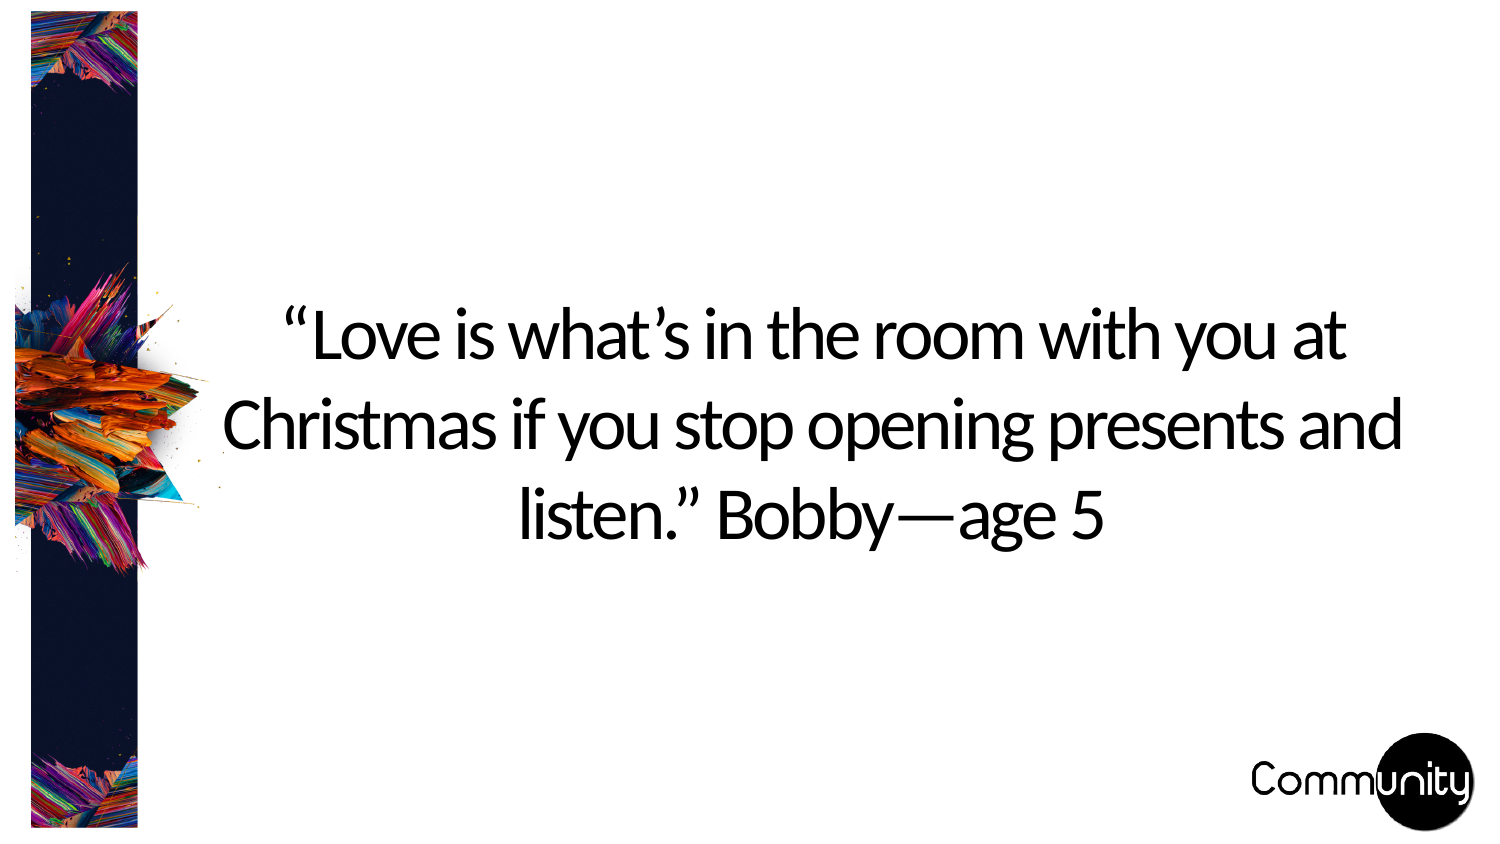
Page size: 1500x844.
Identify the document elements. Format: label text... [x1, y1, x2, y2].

text_box “Love is what’s in the room with you at Christmas if you stop opening presents and listen.” Bobby—age 5 [194, 56, 1431, 783]
picture [0, 0, 679, 844]
picture [1240, 722, 1486, 843]
